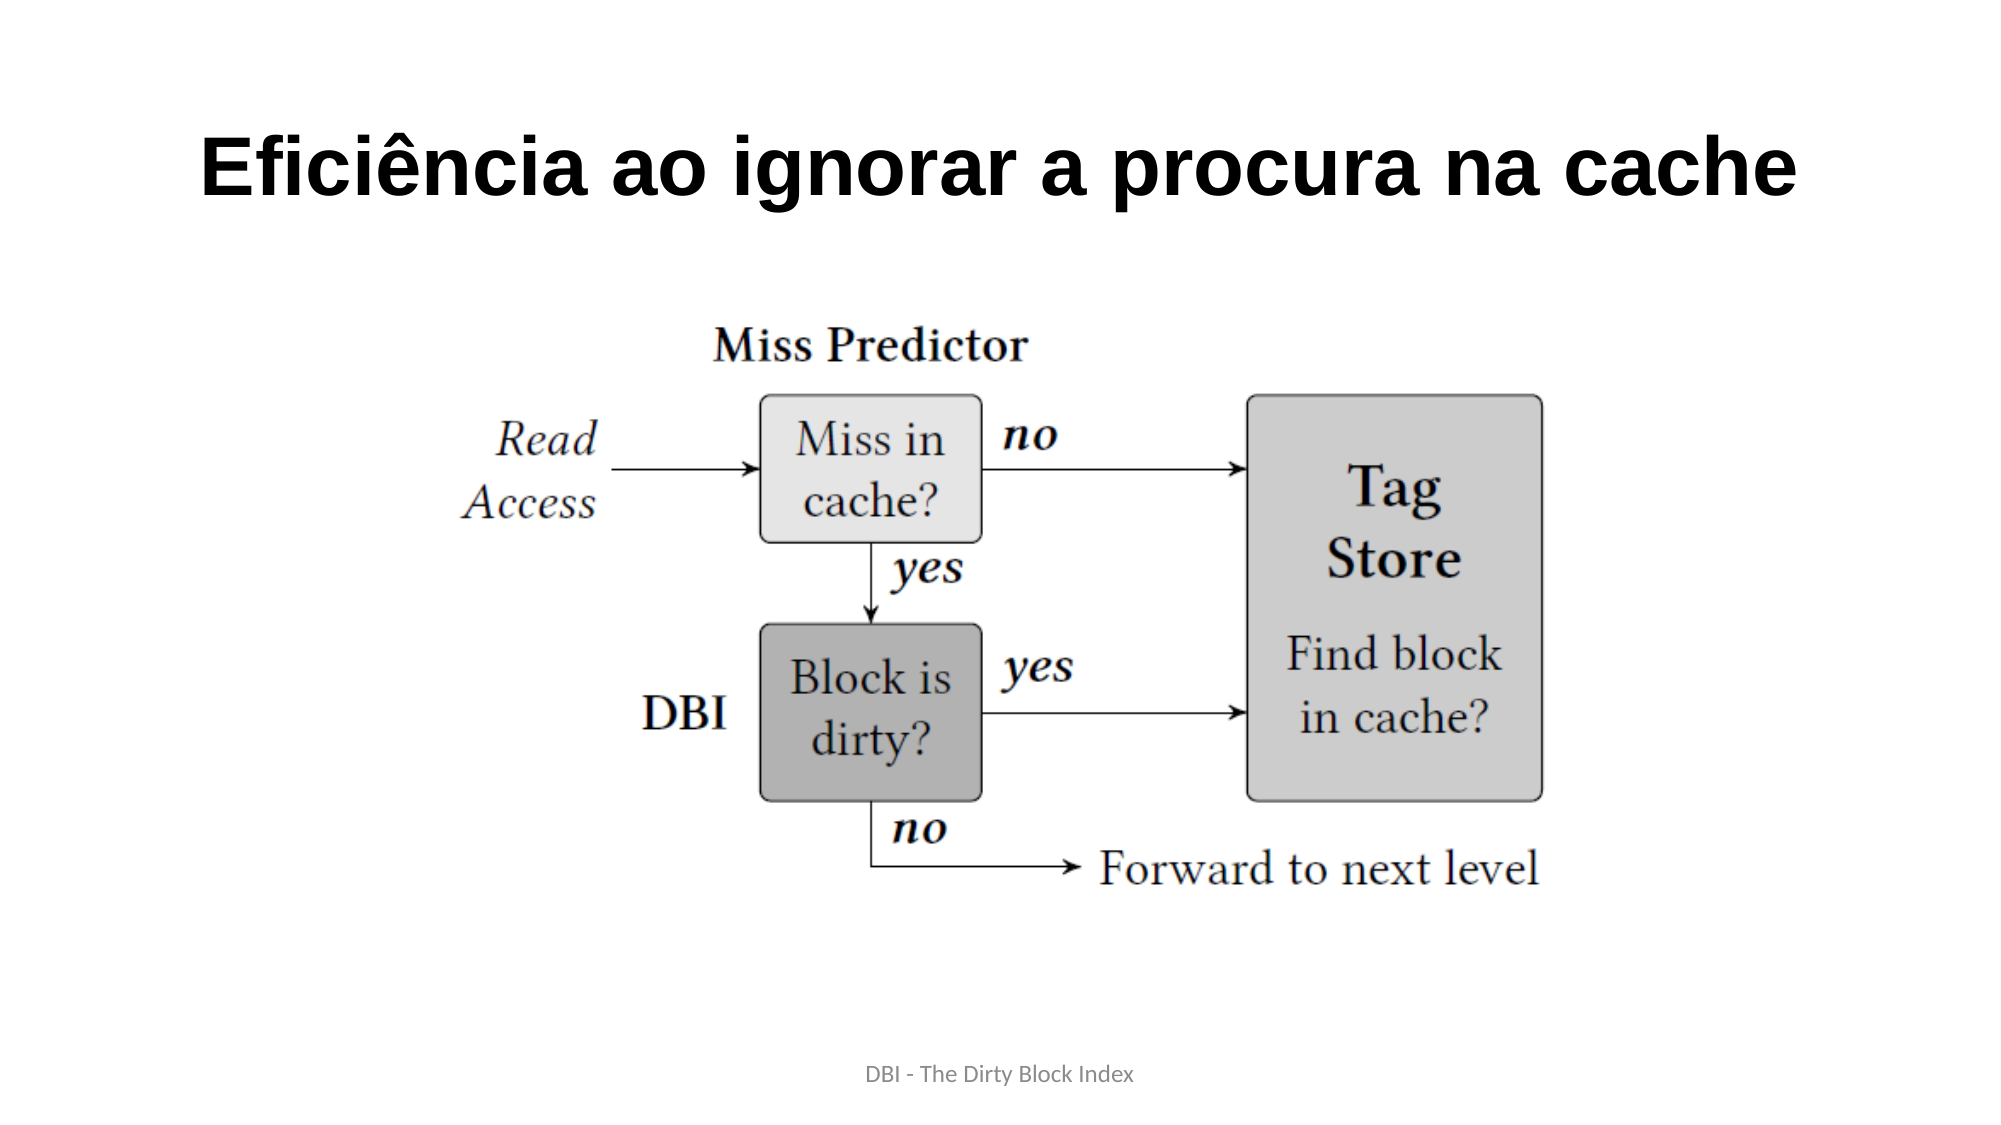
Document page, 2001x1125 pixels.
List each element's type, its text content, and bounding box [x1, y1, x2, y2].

title Eficiência ao ignorar a procura na cache [137, 59, 1863, 278]
footer DBI - The Dirty Block Index [662, 1042, 1338, 1103]
picture [433, 297, 1567, 913]
